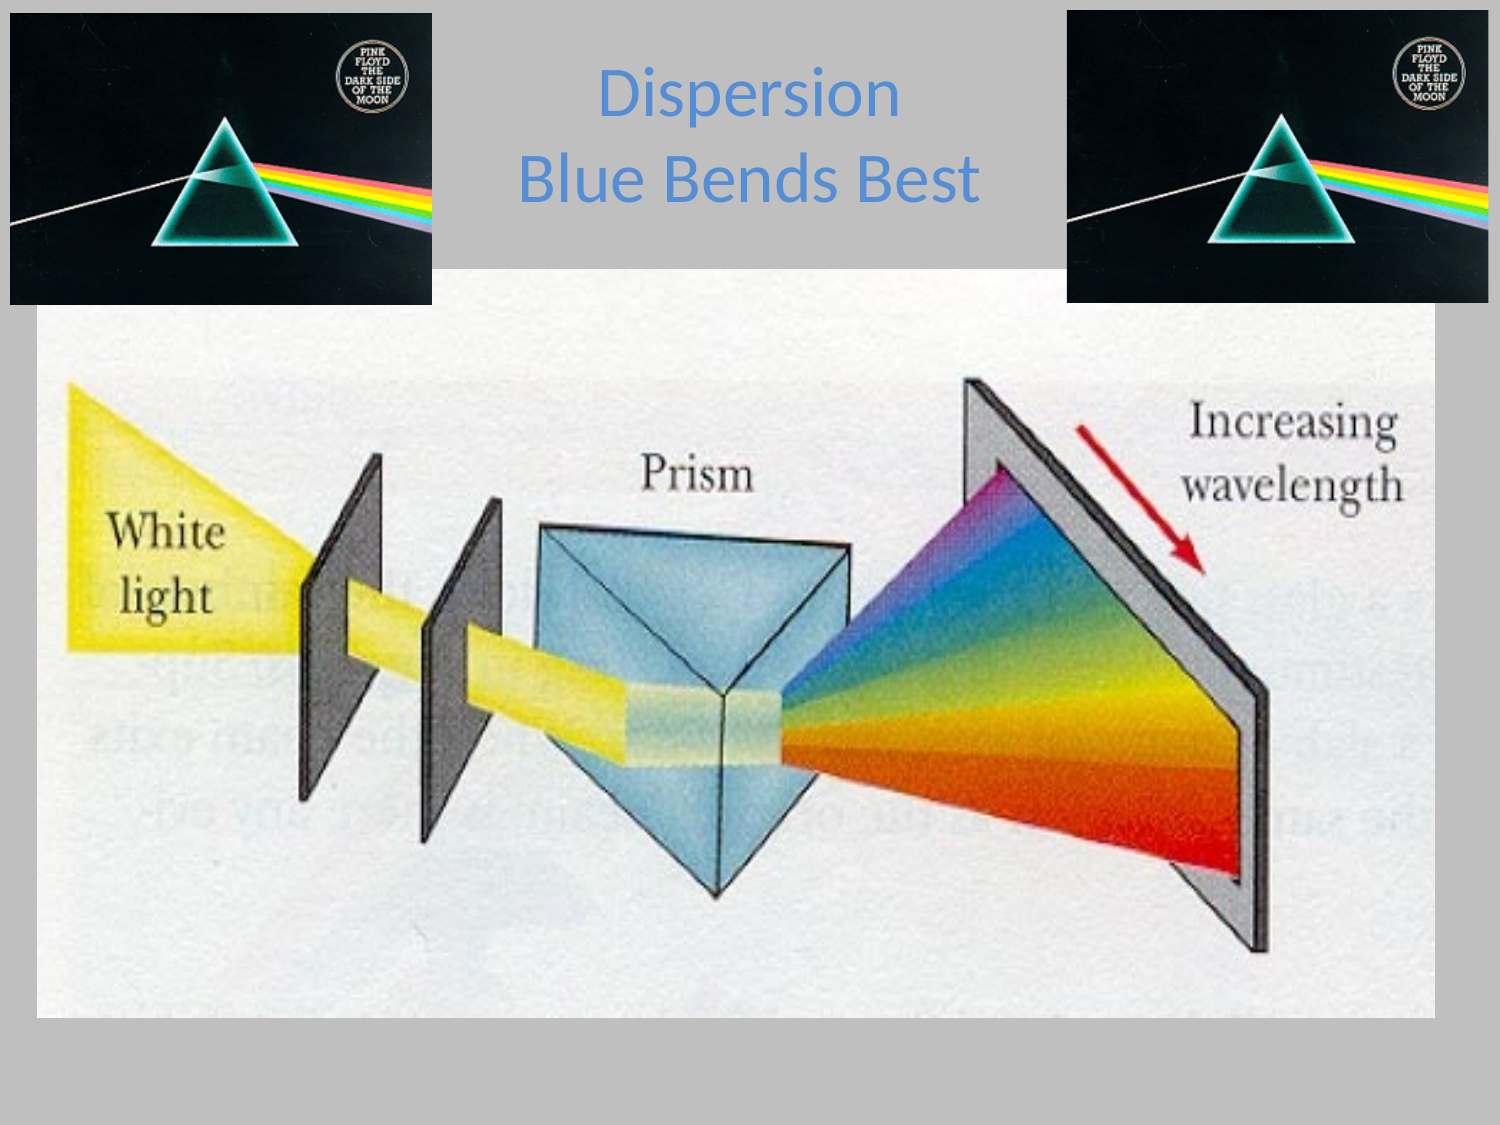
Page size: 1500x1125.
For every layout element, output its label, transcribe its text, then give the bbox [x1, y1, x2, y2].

picture [1066, 10, 1489, 303]
title Dispersion Blue Bends Best [437, 37, 1061, 225]
picture [9, 13, 433, 306]
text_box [37, 269, 1435, 1018]
